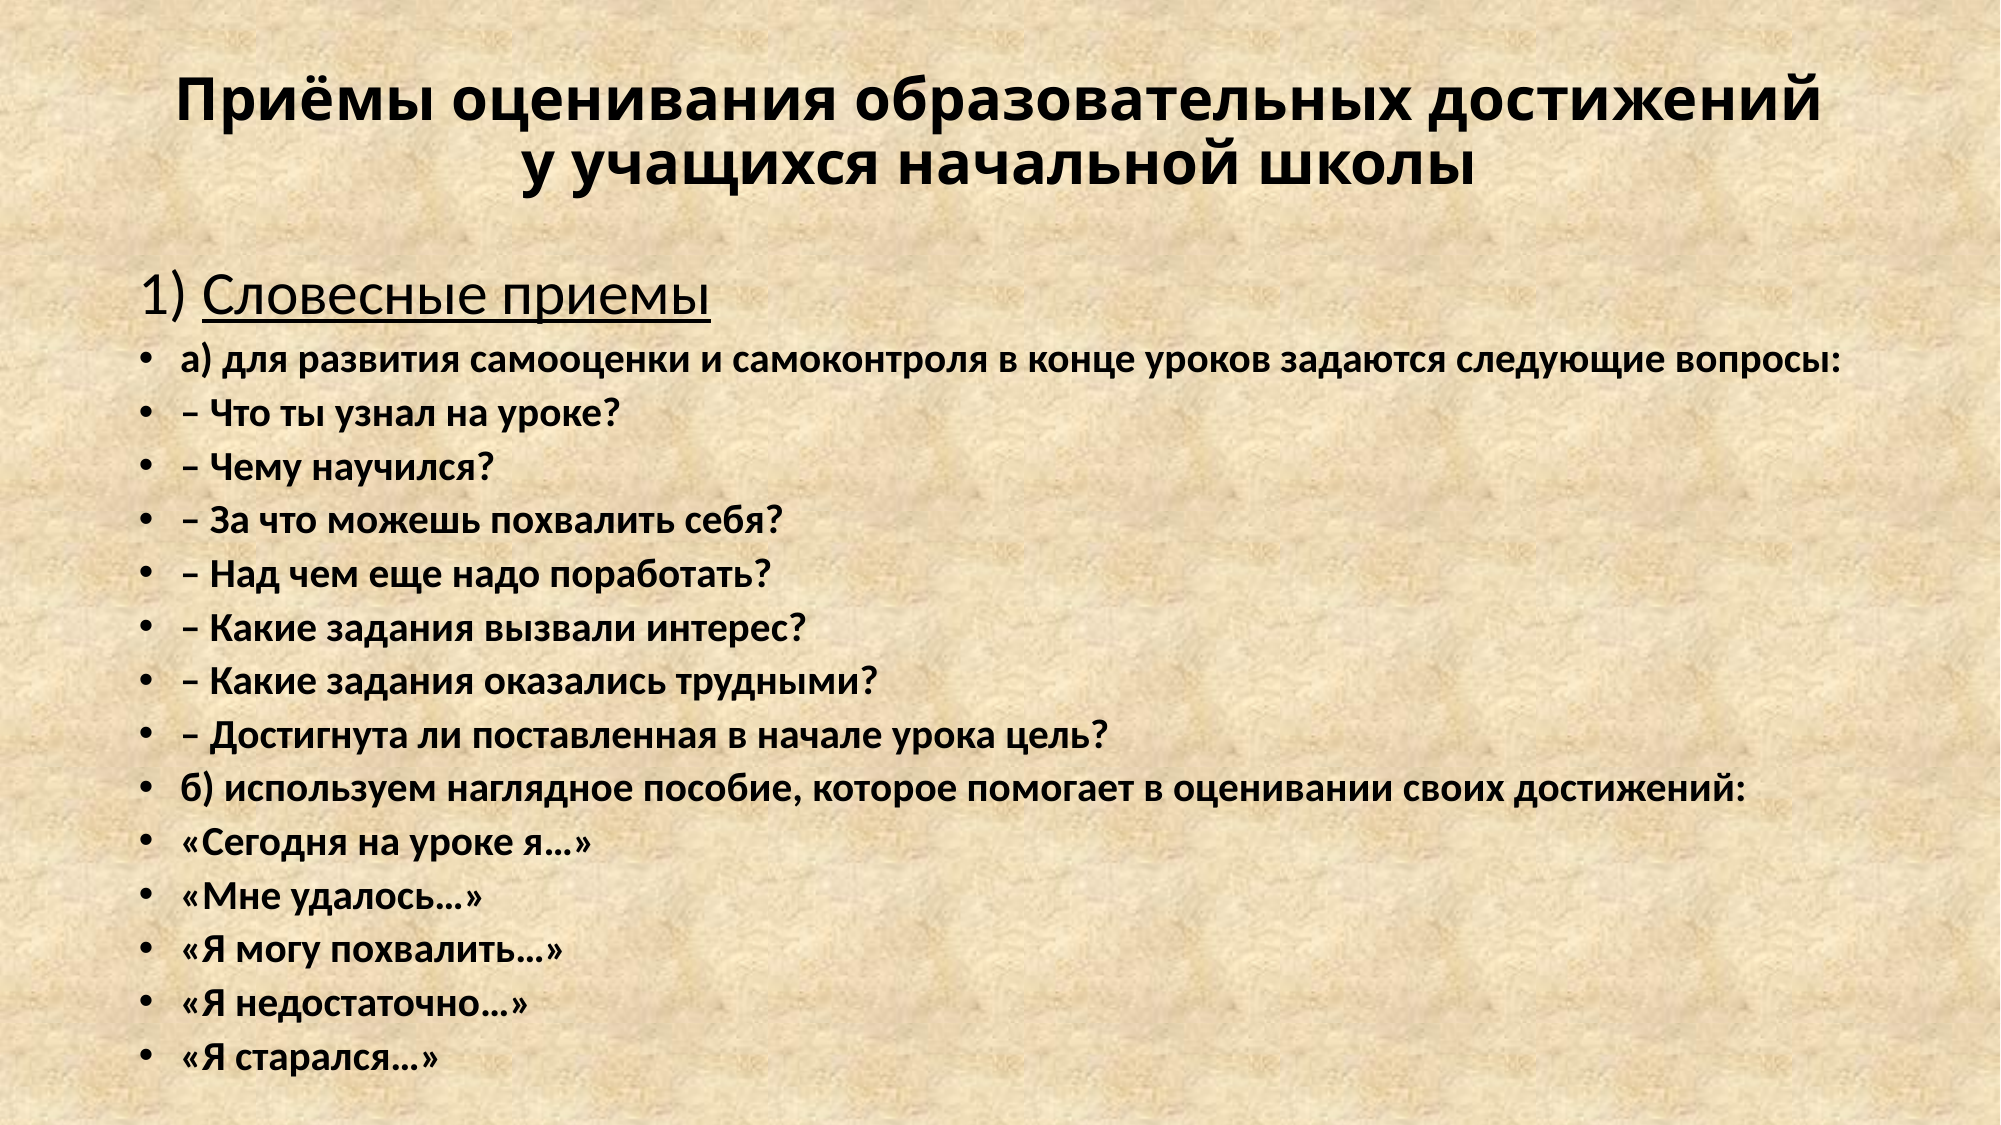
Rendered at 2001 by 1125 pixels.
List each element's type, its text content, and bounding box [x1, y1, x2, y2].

title Приёмы оценивания образовательных достижений у учащихся начальной школы [137, 59, 1863, 254]
list 1) Словесные приемы а) для развития самооценки и самоконтроля в конце уроков задаются следующие вопросы: – Что ты узнал на уроке? – Чему научился? – За что можешь похвалить себя? – Над чем еще надо поработать? – Какие задания вызвали интерес? – Какие задания оказались трудными? – Достигнута ли поставленная в начале урока цель? б) используем наглядное пособие, которое помогает в оценивании своих достижений: «Сегодня на уроке я…» «Мне удалось…» «Я могу похвалить…» «Я недостаточно…» «Я старался…» [123, 254, 1863, 1125]
picture [0, 0, 2001, 1125]
